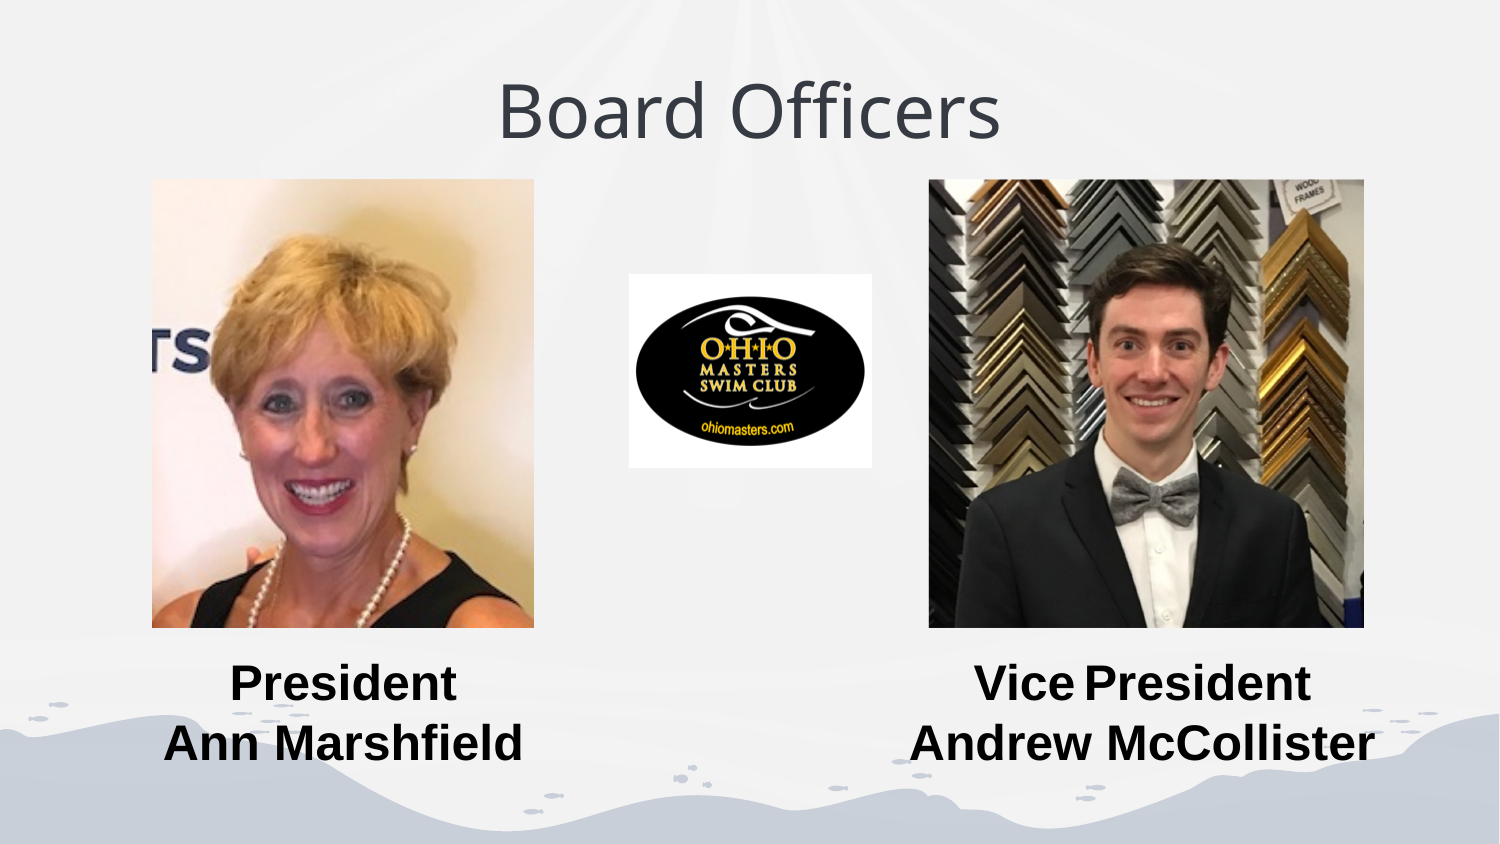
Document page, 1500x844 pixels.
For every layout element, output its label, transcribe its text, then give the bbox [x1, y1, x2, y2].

picture [152, 179, 535, 628]
text_box President Ann Marshfield [79, 642, 607, 778]
text_box Board Officers [279, 55, 1221, 161]
text_box Vice President Andrew McCollister [873, 642, 1412, 778]
picture [922, 180, 1370, 628]
picture [627, 274, 873, 469]
